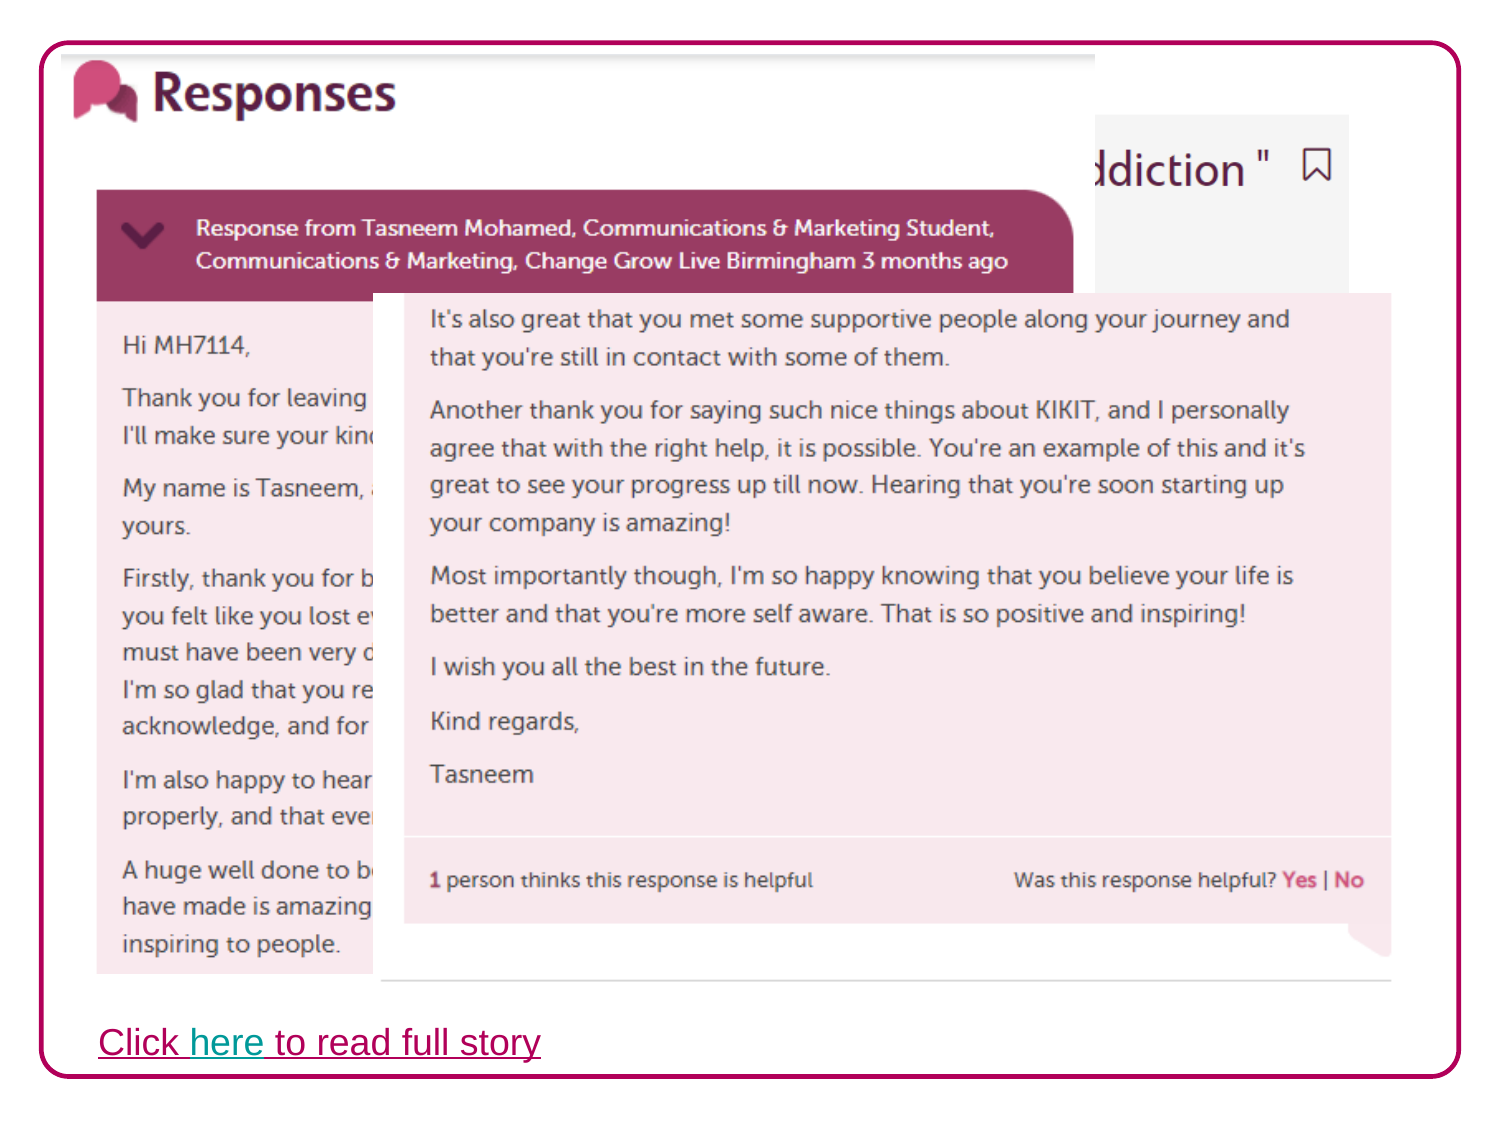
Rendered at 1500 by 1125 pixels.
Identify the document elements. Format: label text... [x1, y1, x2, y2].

picture [61, 54, 1423, 1010]
text_box Click here to read full story [83, 1010, 1423, 1070]
